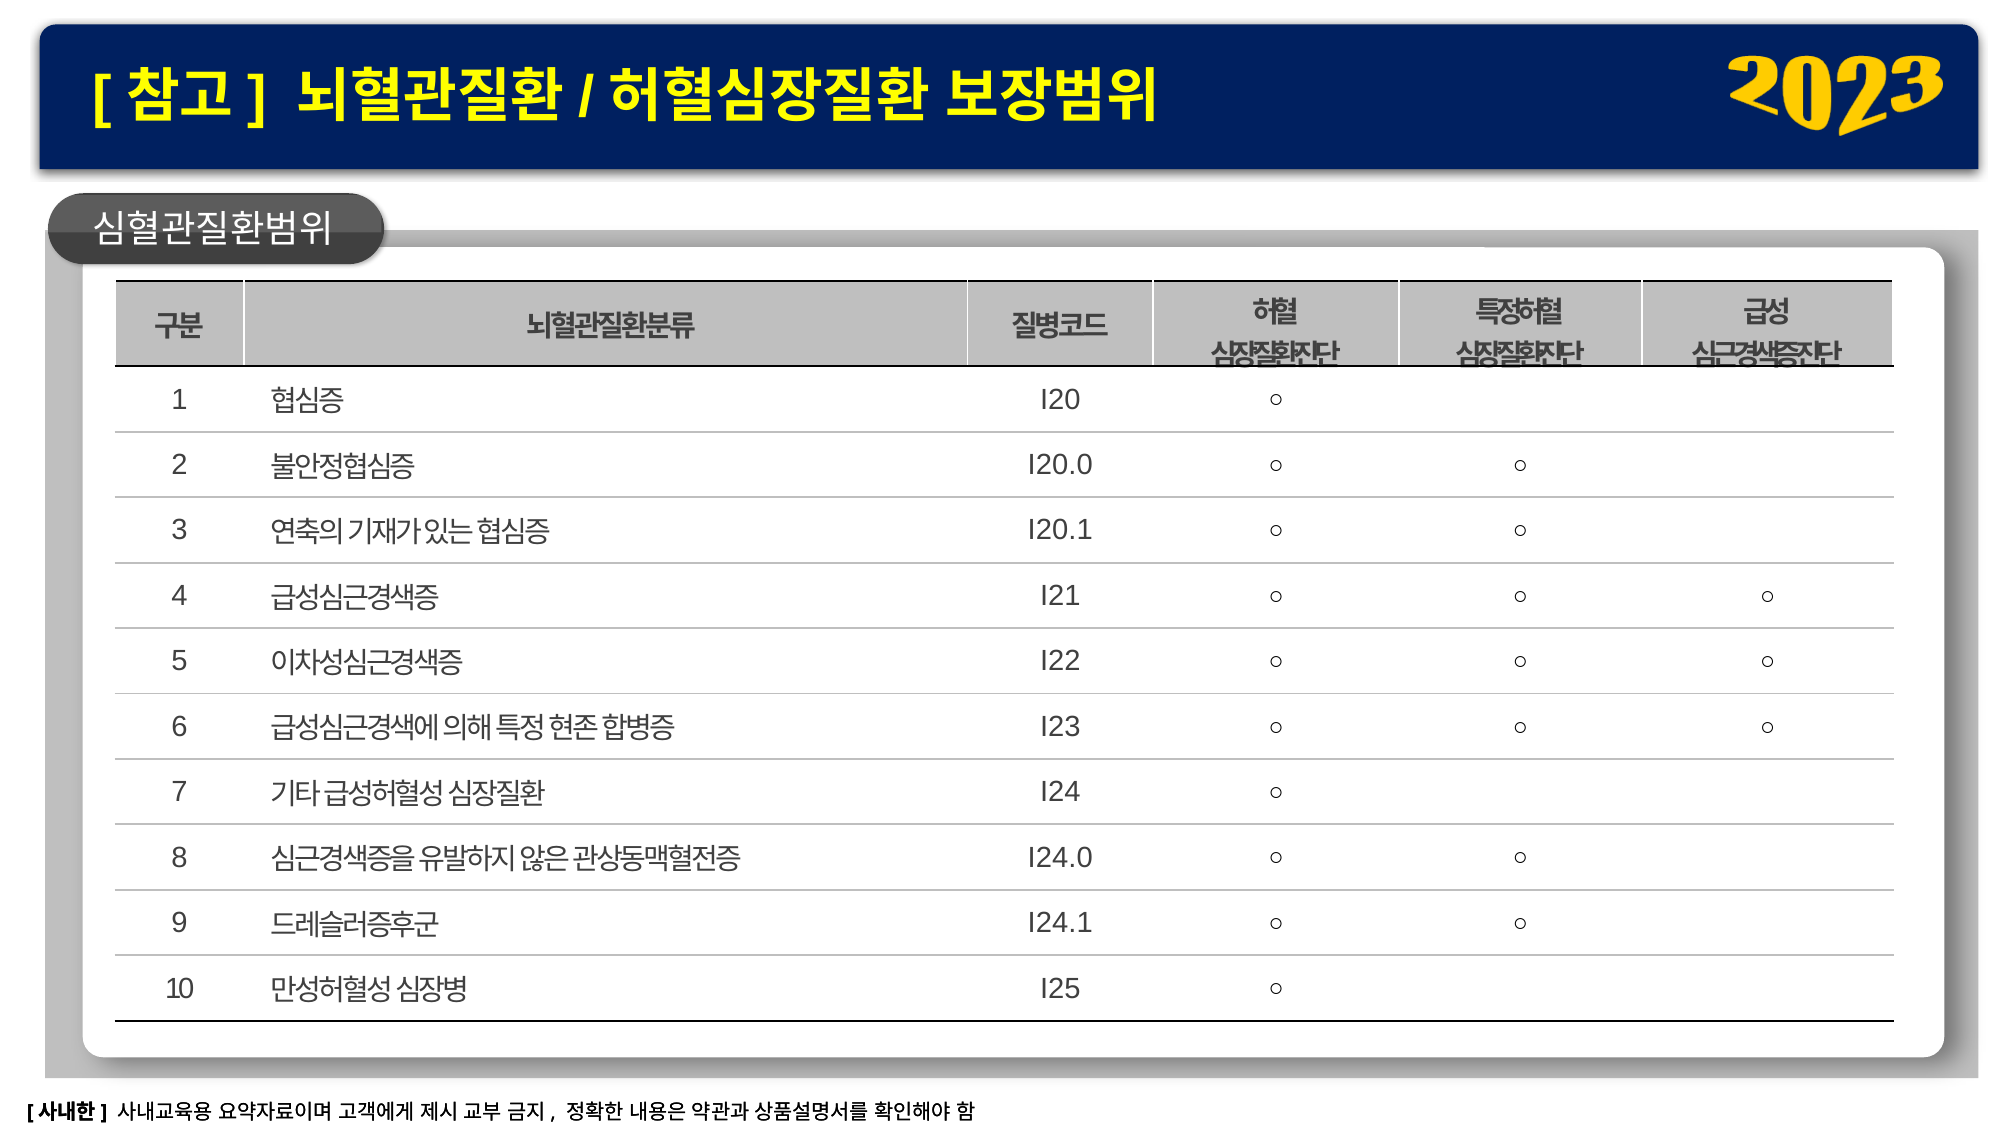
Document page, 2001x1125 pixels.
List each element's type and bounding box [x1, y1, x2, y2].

text_box [77, 50, 1510, 136]
picture [1728, 55, 1943, 139]
text_box [38, 193, 1979, 1079]
